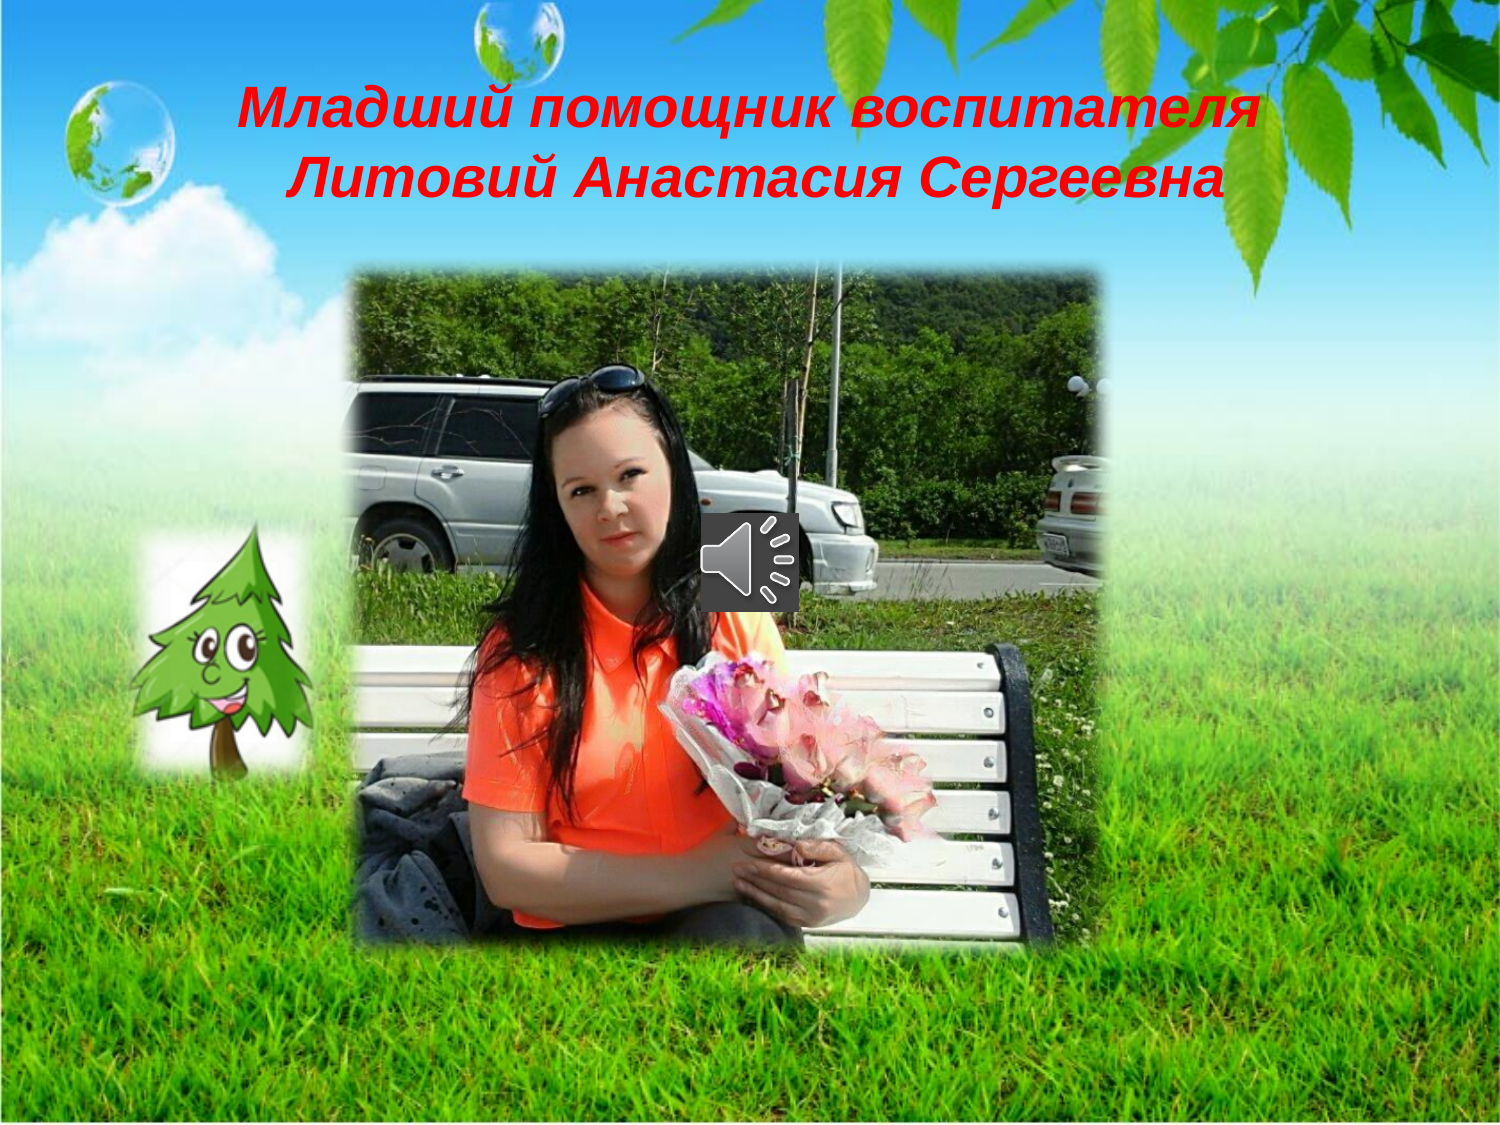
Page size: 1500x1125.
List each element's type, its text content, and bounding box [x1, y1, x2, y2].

picture [0, 0, 1500, 1125]
title Младший помощник воспитателя Литовий Анастасия Сергеевна [75, 45, 1425, 233]
